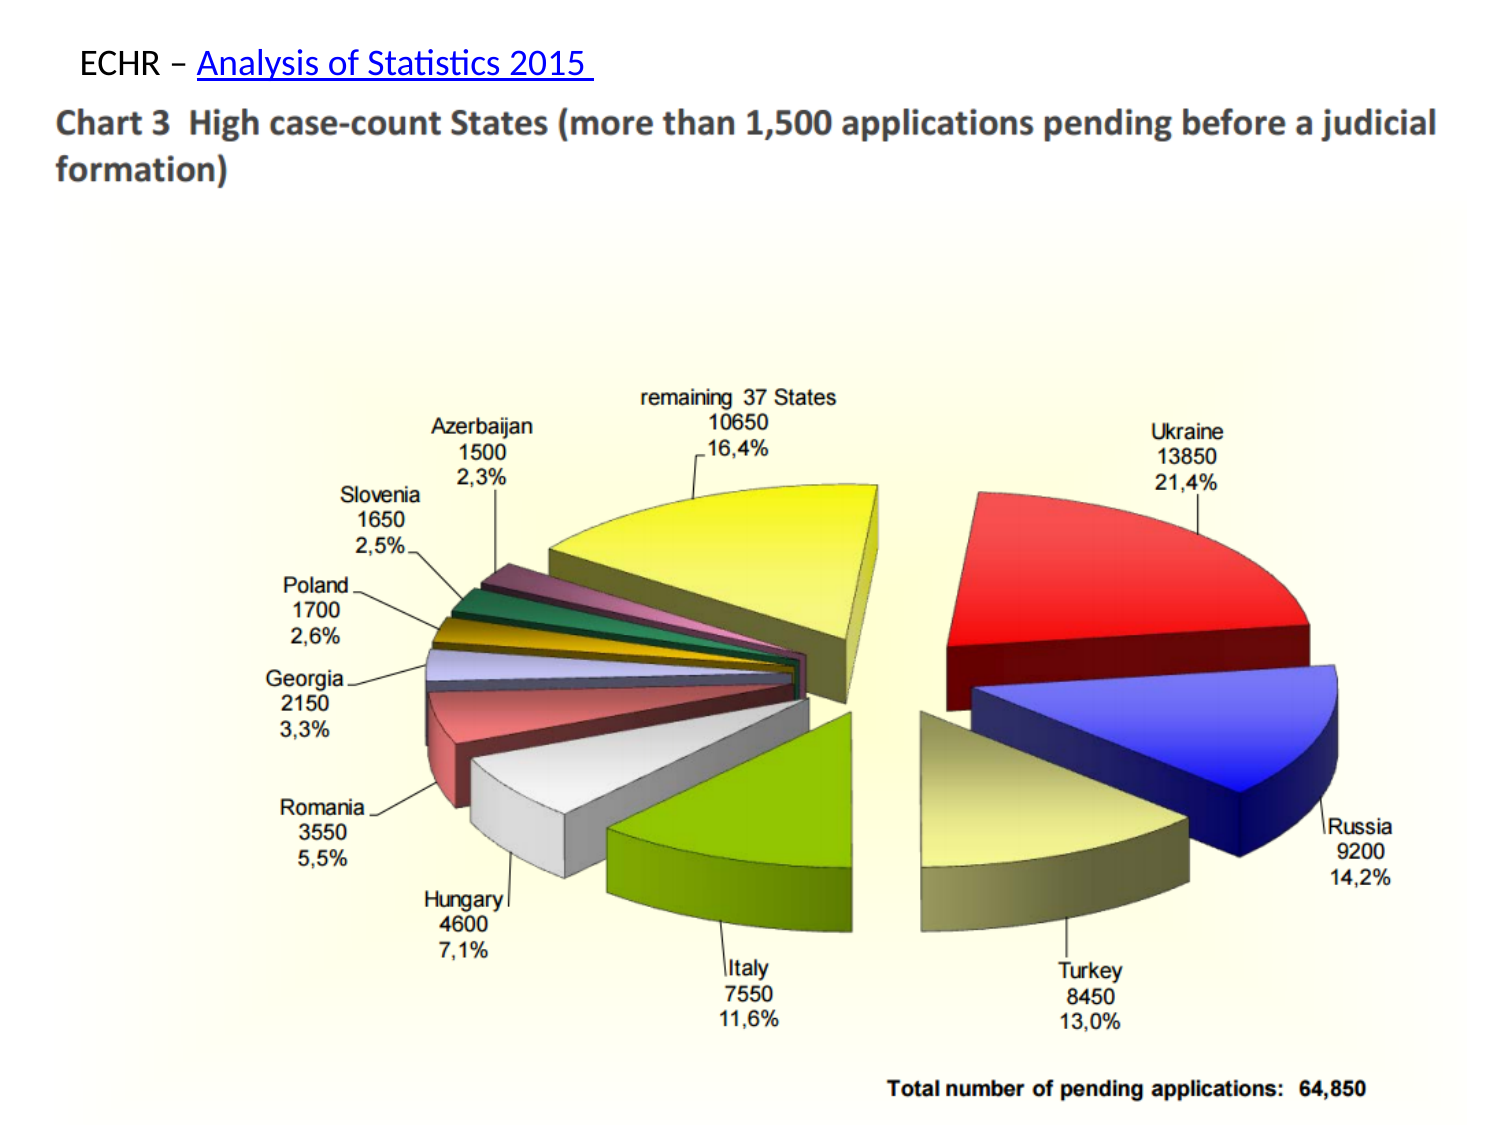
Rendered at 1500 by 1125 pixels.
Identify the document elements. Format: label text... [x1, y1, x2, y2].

picture [41, 95, 1468, 1125]
text_box ECHR – Analysis of Statistics 2015 [64, 30, 621, 91]
